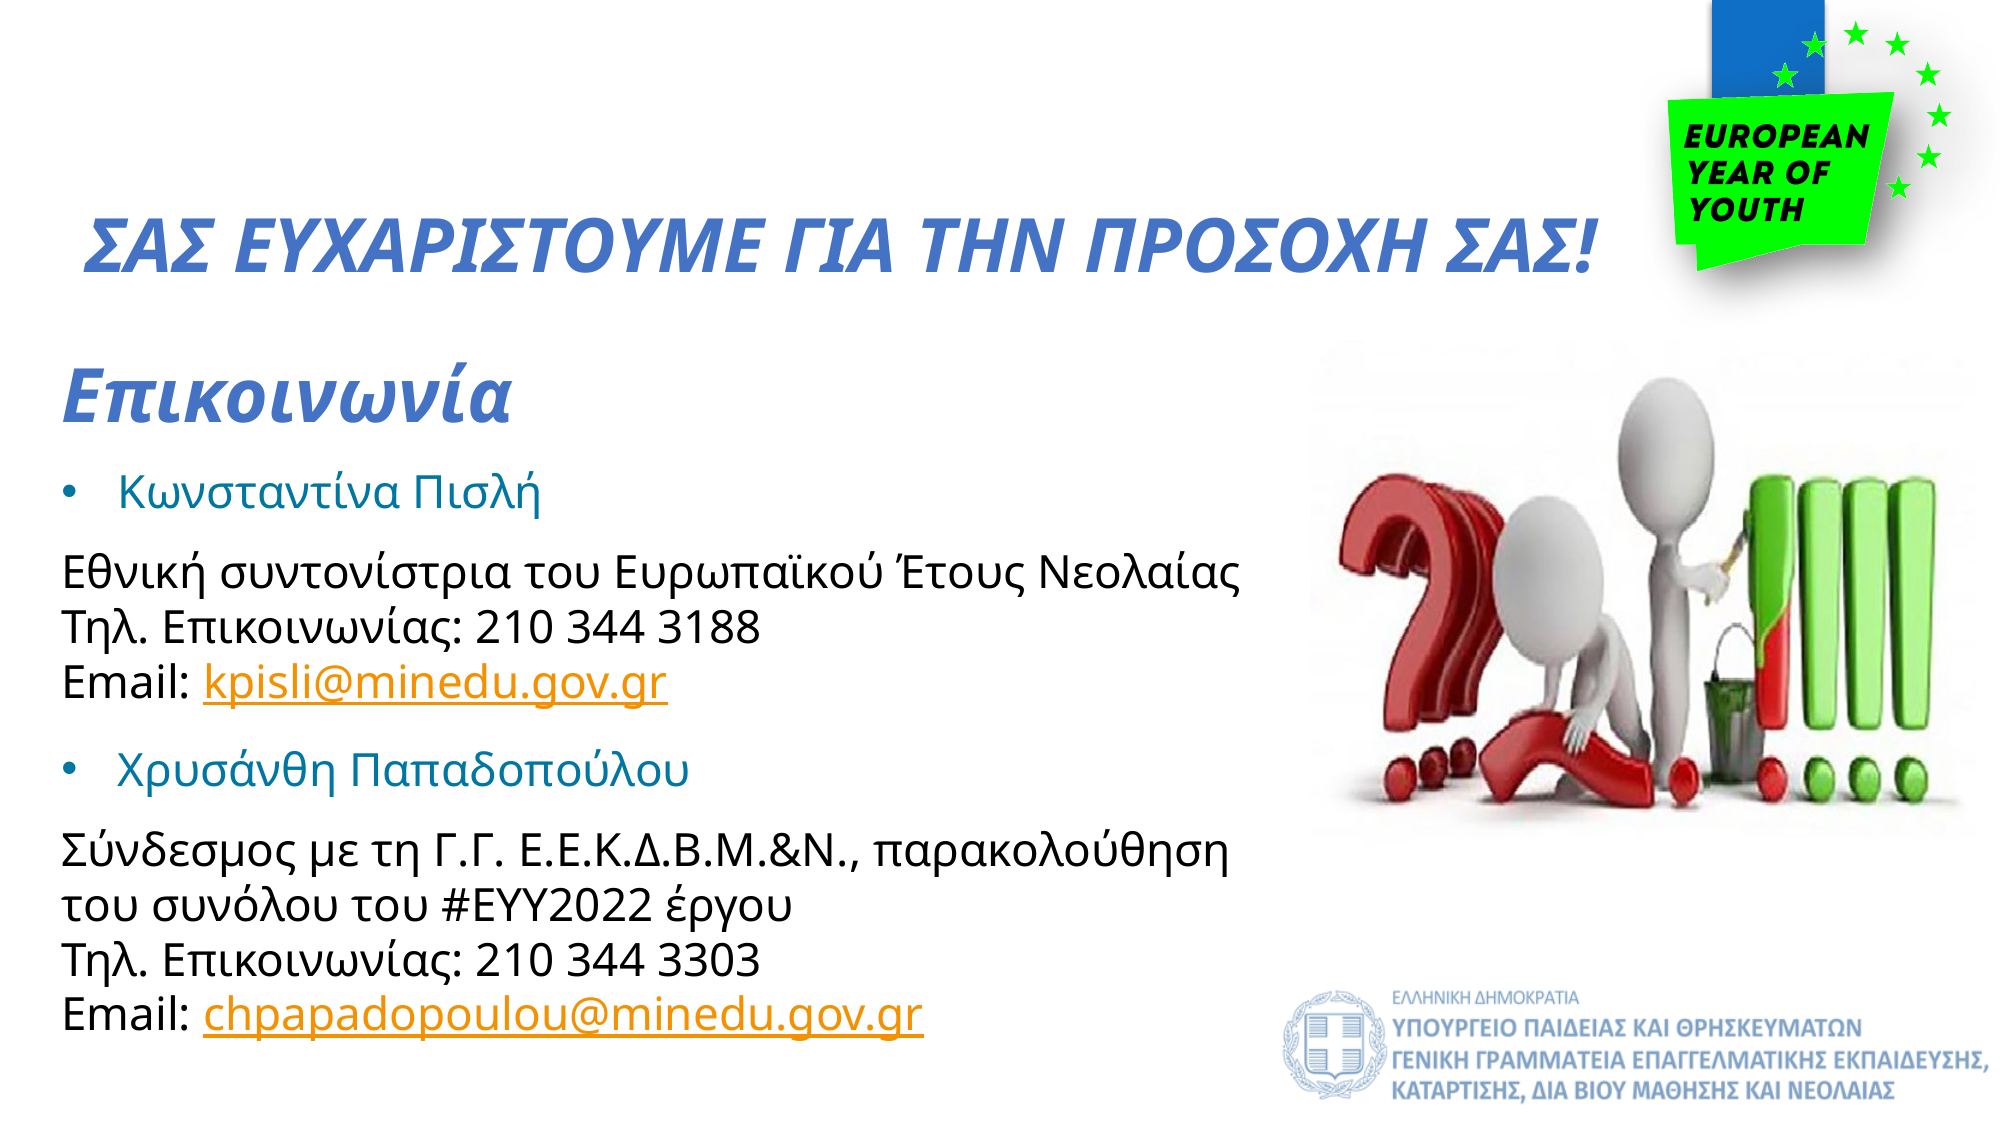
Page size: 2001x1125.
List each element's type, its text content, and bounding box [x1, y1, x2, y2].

text_box [1277, 977, 2000, 1108]
text_box Επικοινωνία Κωνσταντίνα Πισλή Εθνική συντονίστρια του Ευρωπαϊκού Έτους Νεολαίας Τηλ. Επικοινωνίας: 210 344 3188 Email: kpisli@minedu.gov.gr Χρυσάνθη Παπαδοπούλου Σύνδεσμος με τη Γ.Γ. Ε.Ε.Κ.Δ.Β.Μ.&Ν., παρακολούθηση του συνόλου του #ΕΥΥ2022 έργου Τηλ. Επικοινωνίας: 210 344 3303 Email: chpapadopoulou@minedu.gov.gr [46, 340, 1299, 1055]
text_box ΣΑΣ ΕΥΧΑΡΙΣΤΟΥΜΕ ΓΙΑ ΤΗΝ ΠΡΟΣΟΧΗ ΣΑΣ! [46, 144, 1625, 295]
picture [1309, 340, 1976, 874]
picture [1636, 11, 1983, 279]
